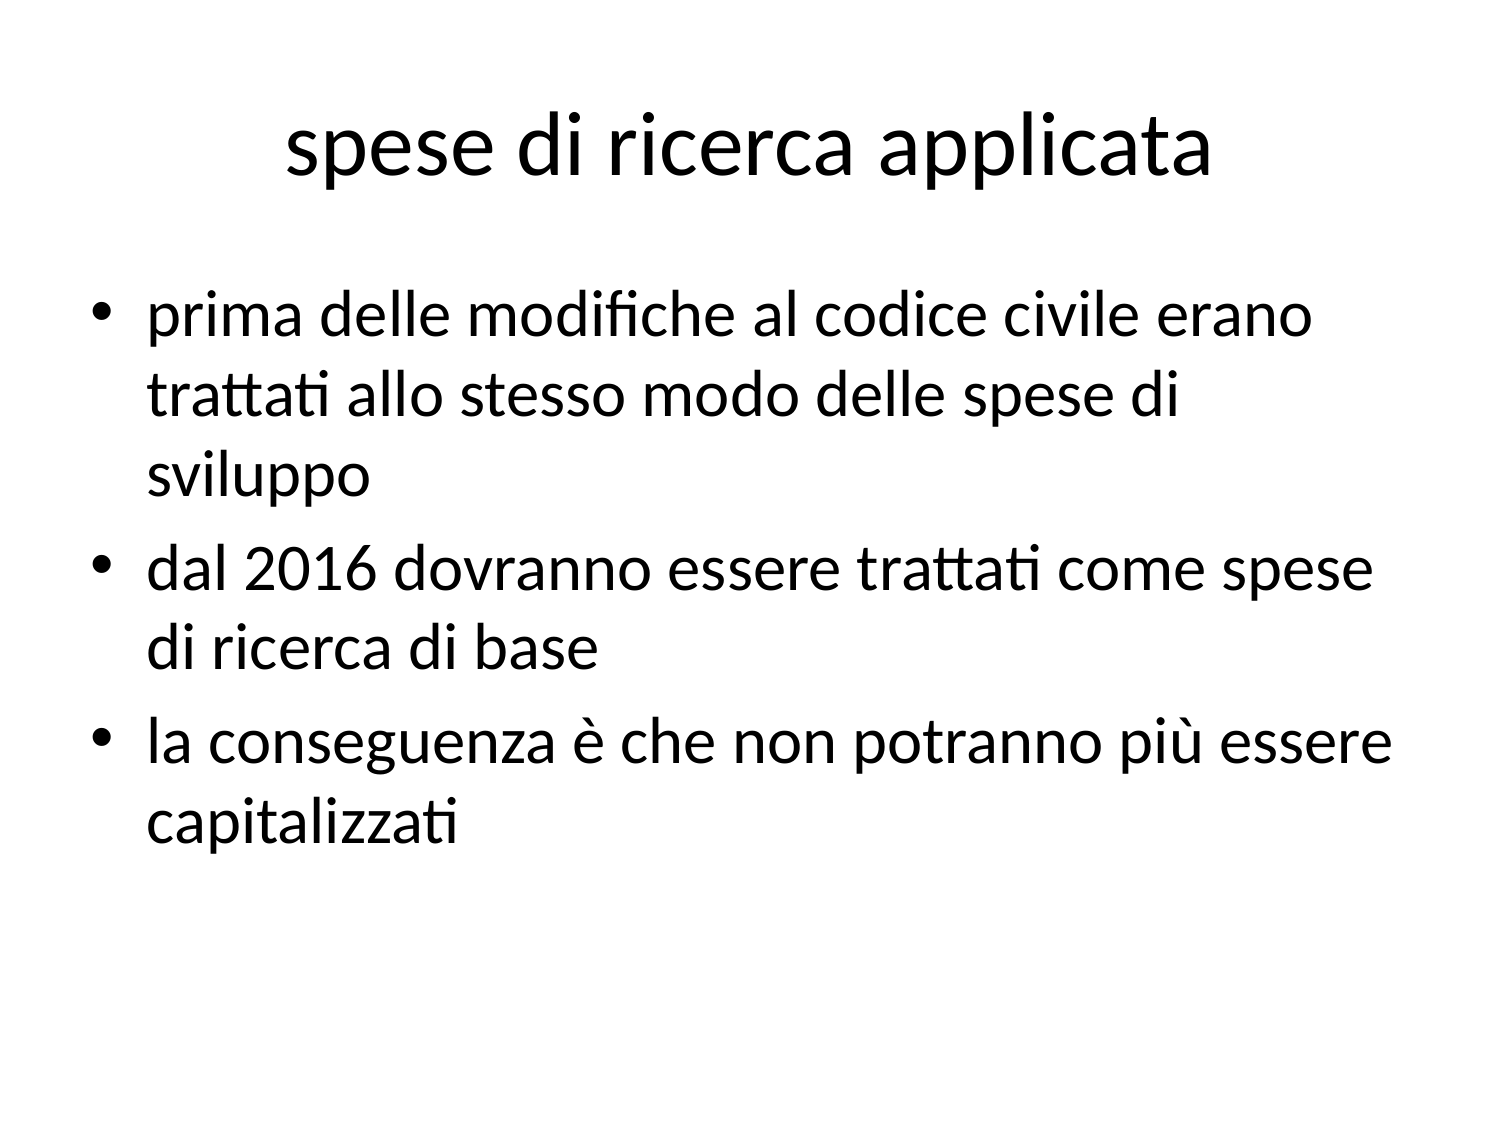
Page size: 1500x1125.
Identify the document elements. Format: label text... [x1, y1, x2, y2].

list prima delle modifiche al codice civile erano trattati allo stesso modo delle spese di sviluppo dal 2016 dovranno essere trattati come spese di ricerca di base la conseguenza è che non potranno più essere capitalizzati [75, 262, 1425, 1005]
title spese di ricerca applicata [75, 45, 1425, 233]
